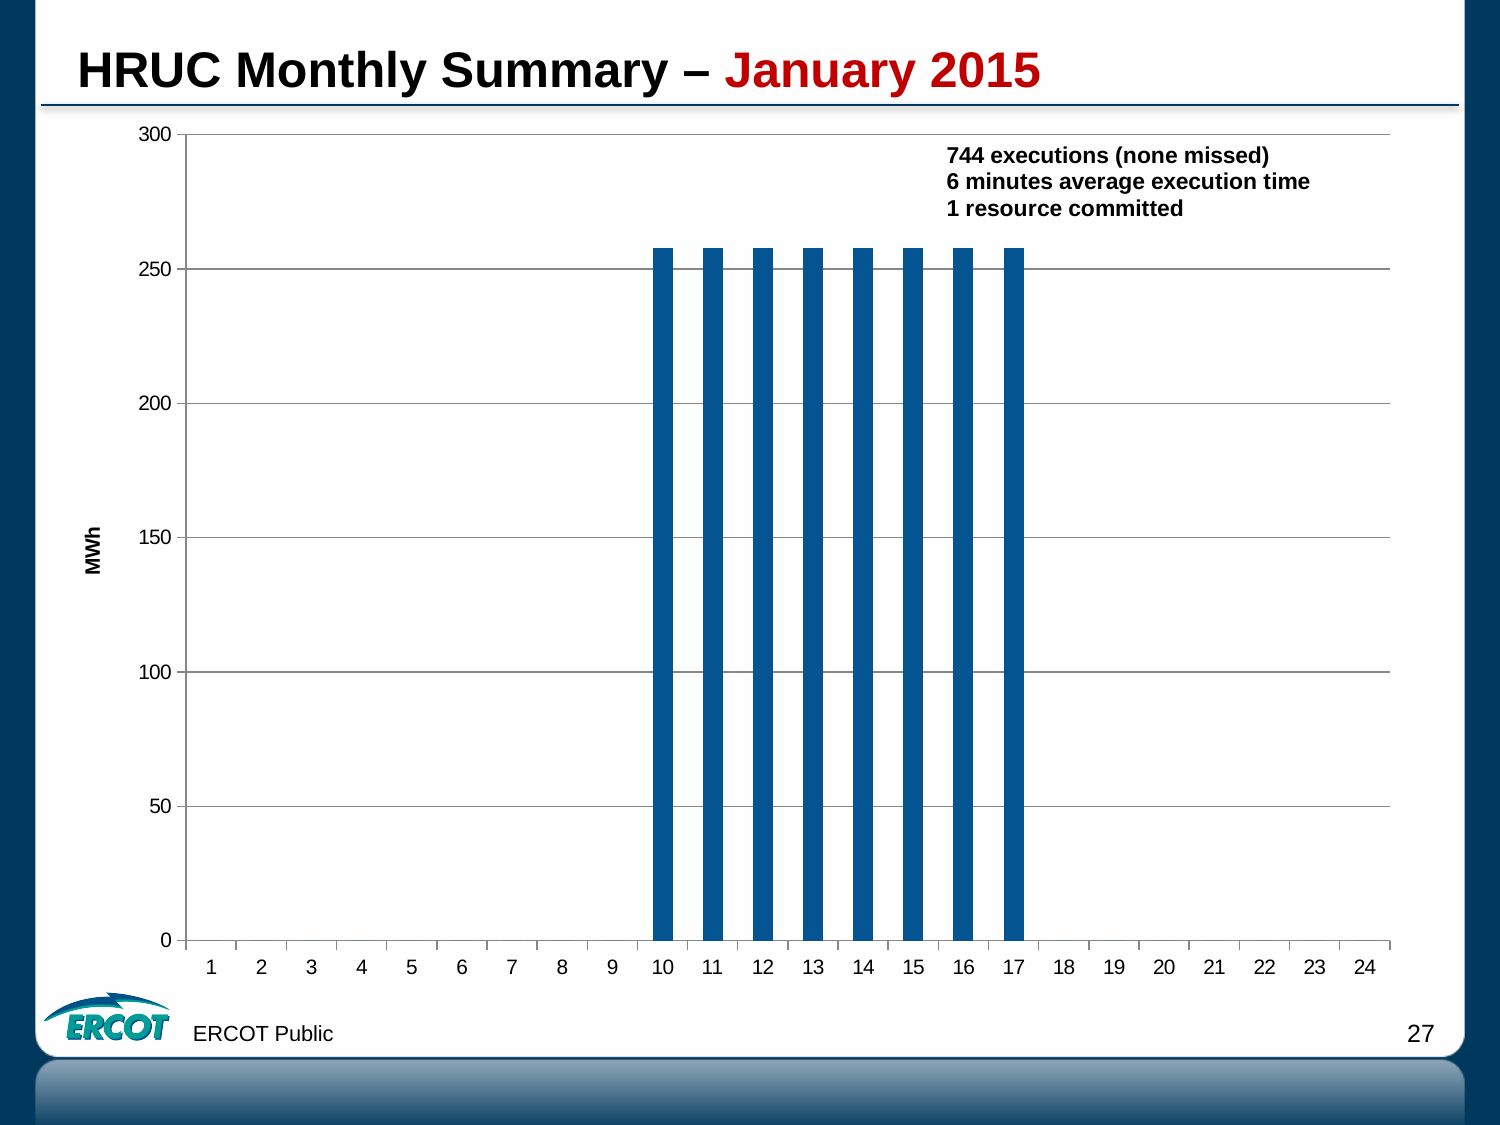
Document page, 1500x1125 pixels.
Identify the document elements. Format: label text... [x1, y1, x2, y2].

chart [48, 104, 1418, 997]
picture [35, 0, 1465, 1125]
title HRUC Monthly Summary – January 2015 [62, 29, 1450, 106]
